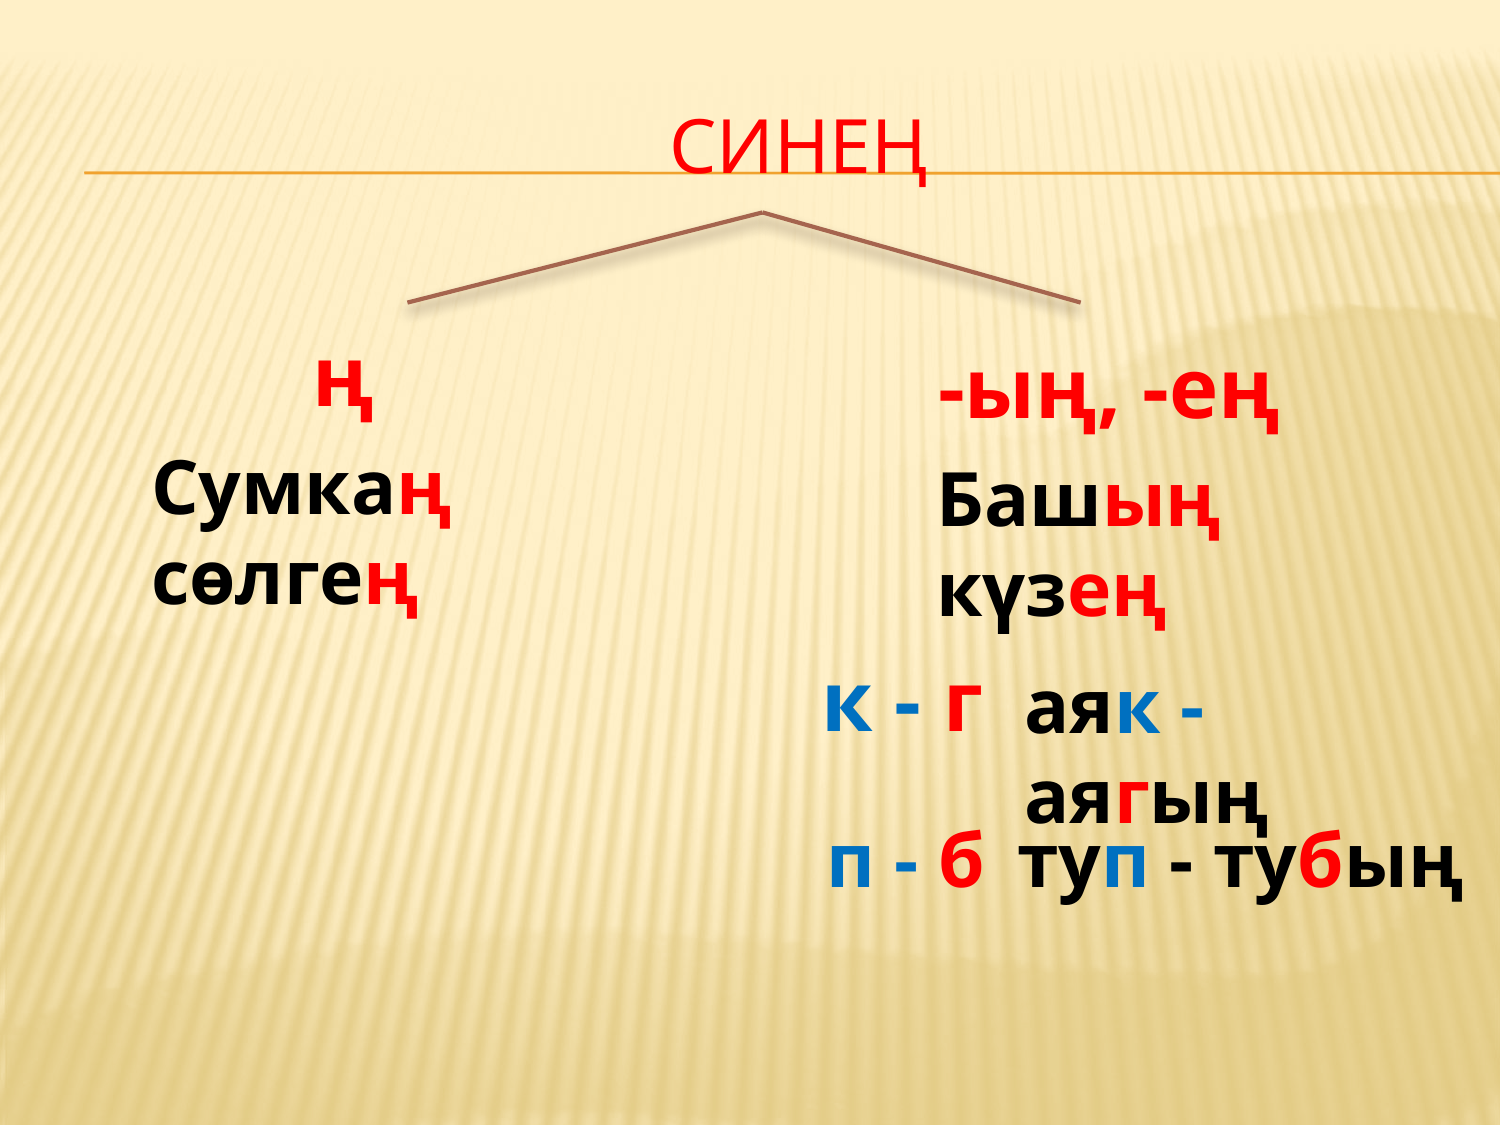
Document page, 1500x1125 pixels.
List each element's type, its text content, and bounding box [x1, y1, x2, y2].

text_box аяк - аягың [1009, 650, 1471, 804]
text_box ң [297, 315, 389, 431]
text_box туп - тубың [1002, 804, 1500, 910]
text_box п - б [811, 804, 1001, 910]
text_box Башың күзең [921, 443, 1329, 639]
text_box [407, 212, 760, 303]
text_box -ың, -ең [923, 327, 1296, 443]
text_box Сумкаң сөлгең [136, 431, 467, 627]
title Синең [50, 75, 1475, 213]
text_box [762, 212, 1082, 303]
text_box к - г [807, 640, 999, 756]
